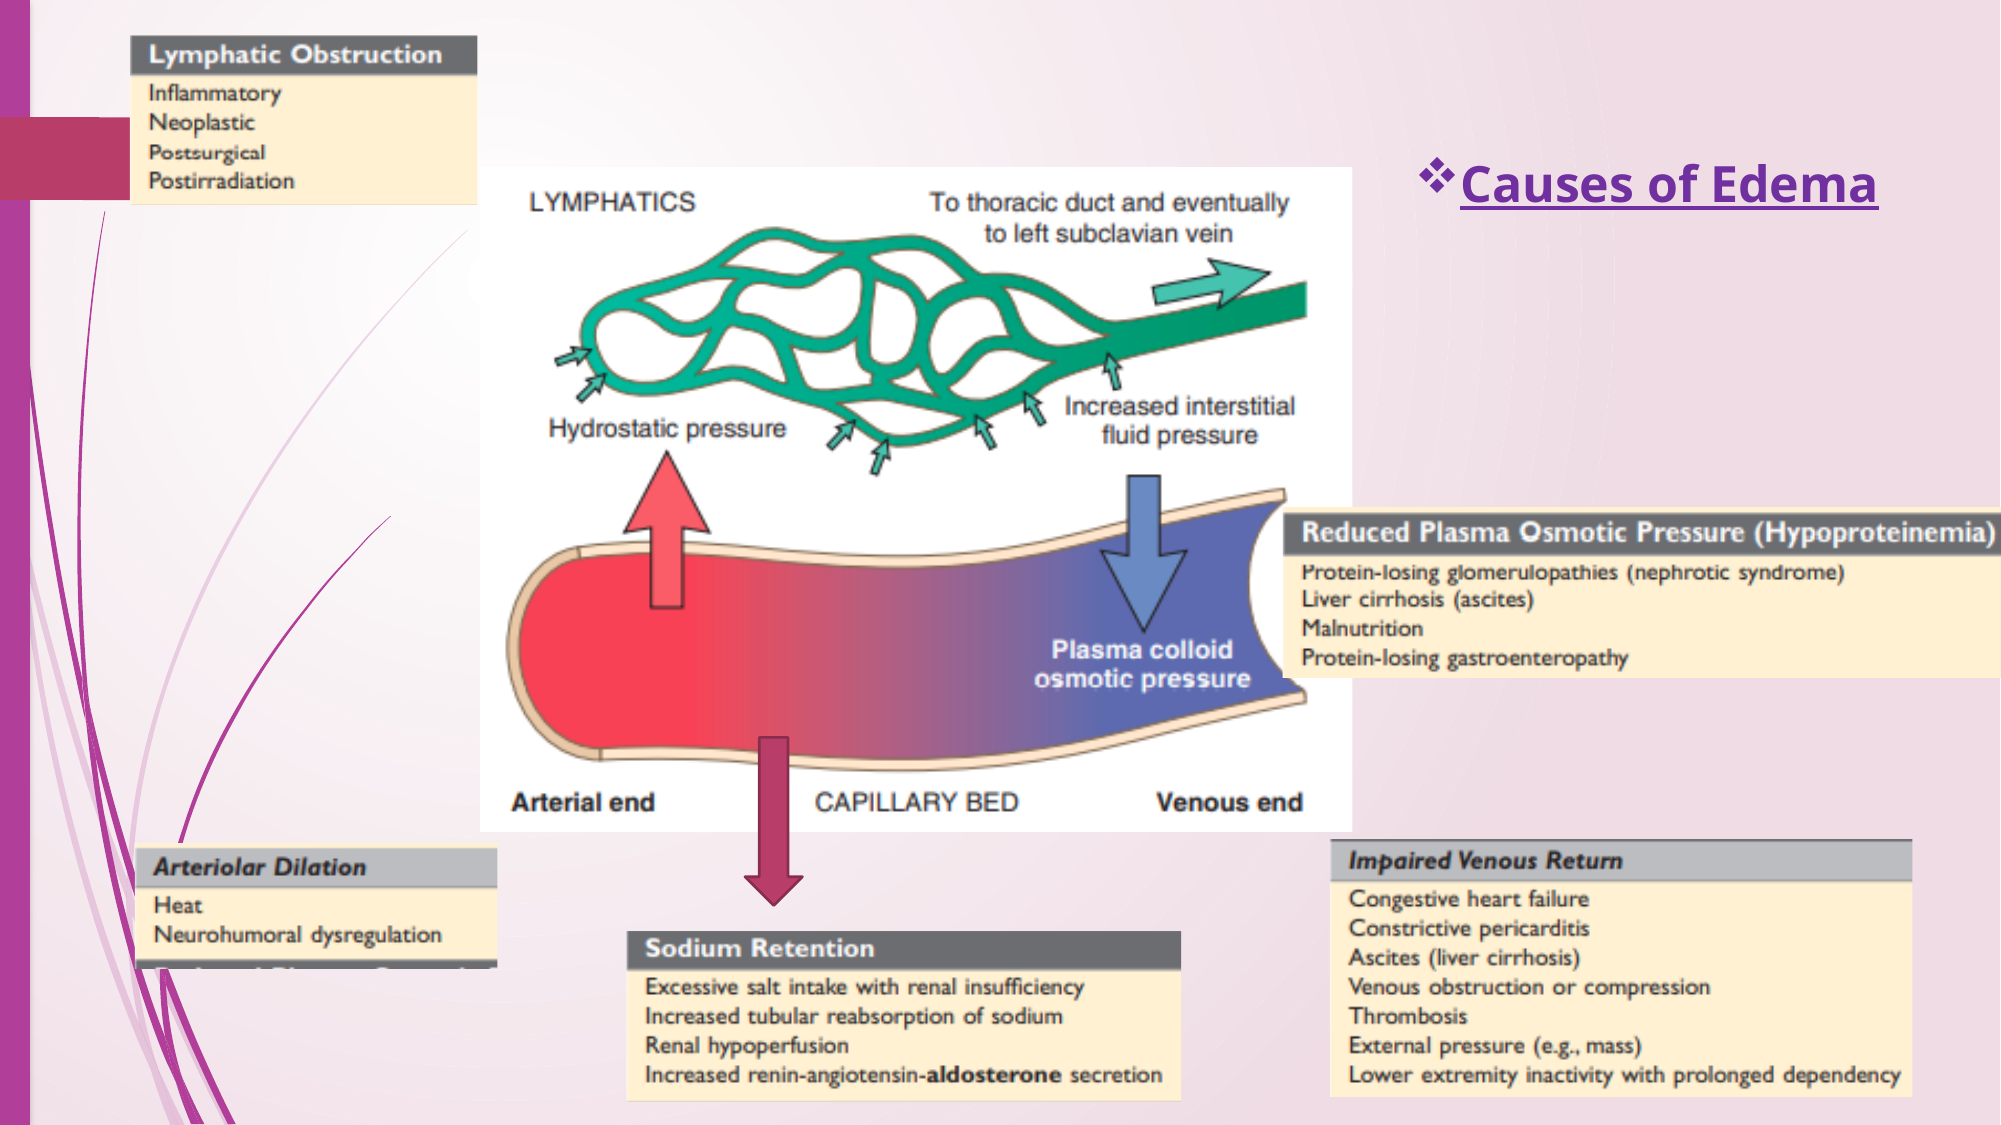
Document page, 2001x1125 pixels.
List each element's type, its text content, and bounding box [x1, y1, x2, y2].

picture [479, 167, 2001, 832]
text_box [743, 840, 804, 907]
picture [134, 842, 498, 969]
picture [625, 931, 1182, 1103]
picture [129, 34, 478, 206]
picture [1329, 839, 1913, 1097]
text_box Causes of Edema [1400, 144, 1935, 220]
